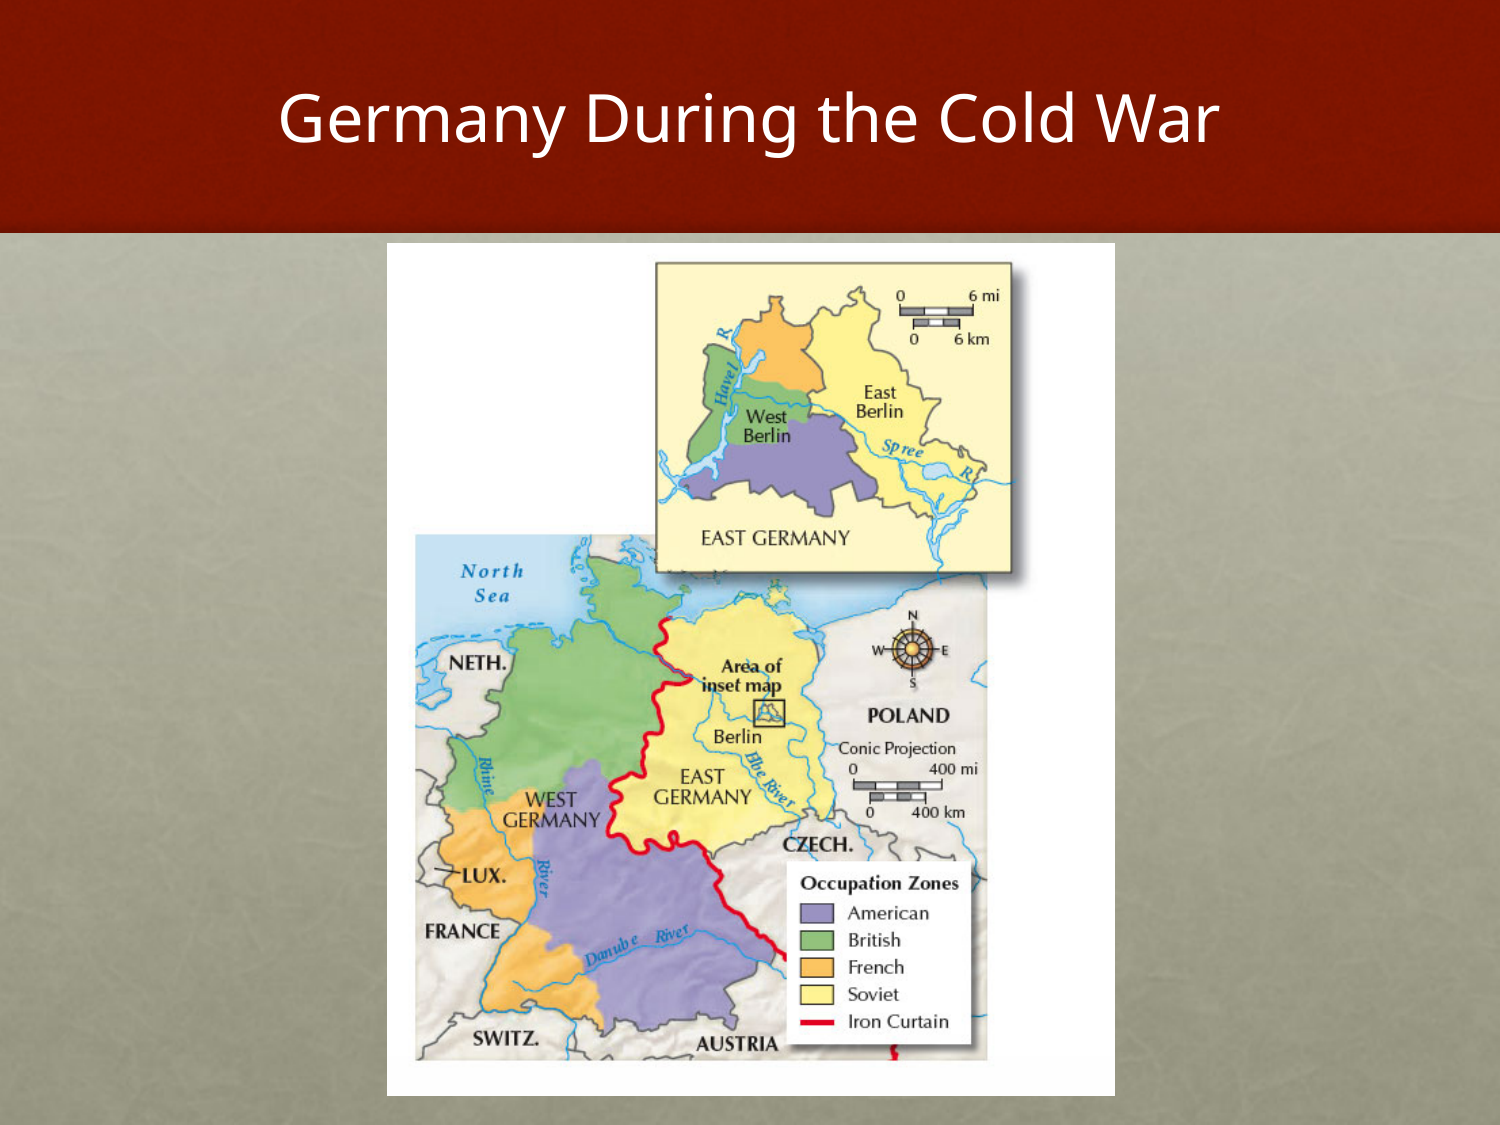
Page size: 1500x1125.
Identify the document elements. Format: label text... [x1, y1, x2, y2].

picture [0, 214, 1500, 1125]
title Germany During the Cold War [127, 10, 1372, 221]
